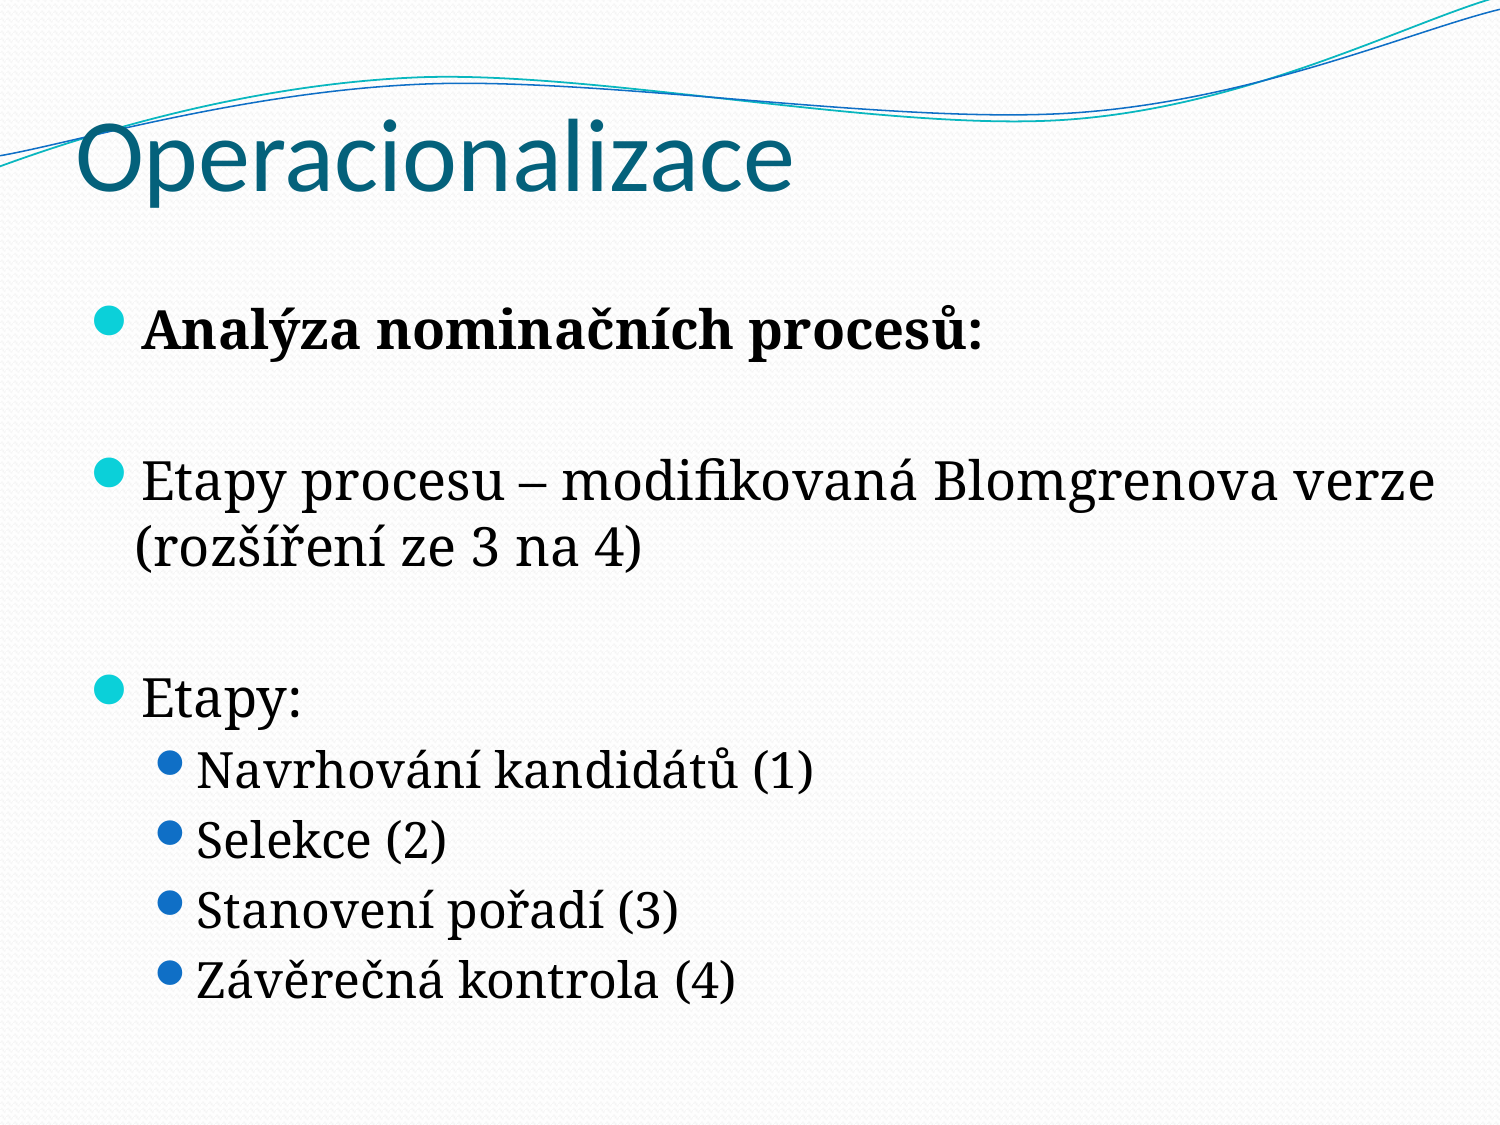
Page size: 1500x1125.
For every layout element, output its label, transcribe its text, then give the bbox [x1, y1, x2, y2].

list Analýza nominačních procesů: Etapy procesu – modifikovaná Blomgrenova verze (rozšíření ze 3 na 4) Etapy: Navrhování kandidátů (1) Selekce (2) Stanovení pořadí (3) Závěrečná kontrola (4) [75, 287, 1475, 1088]
title Operacionalizace [75, 24, 1425, 213]
